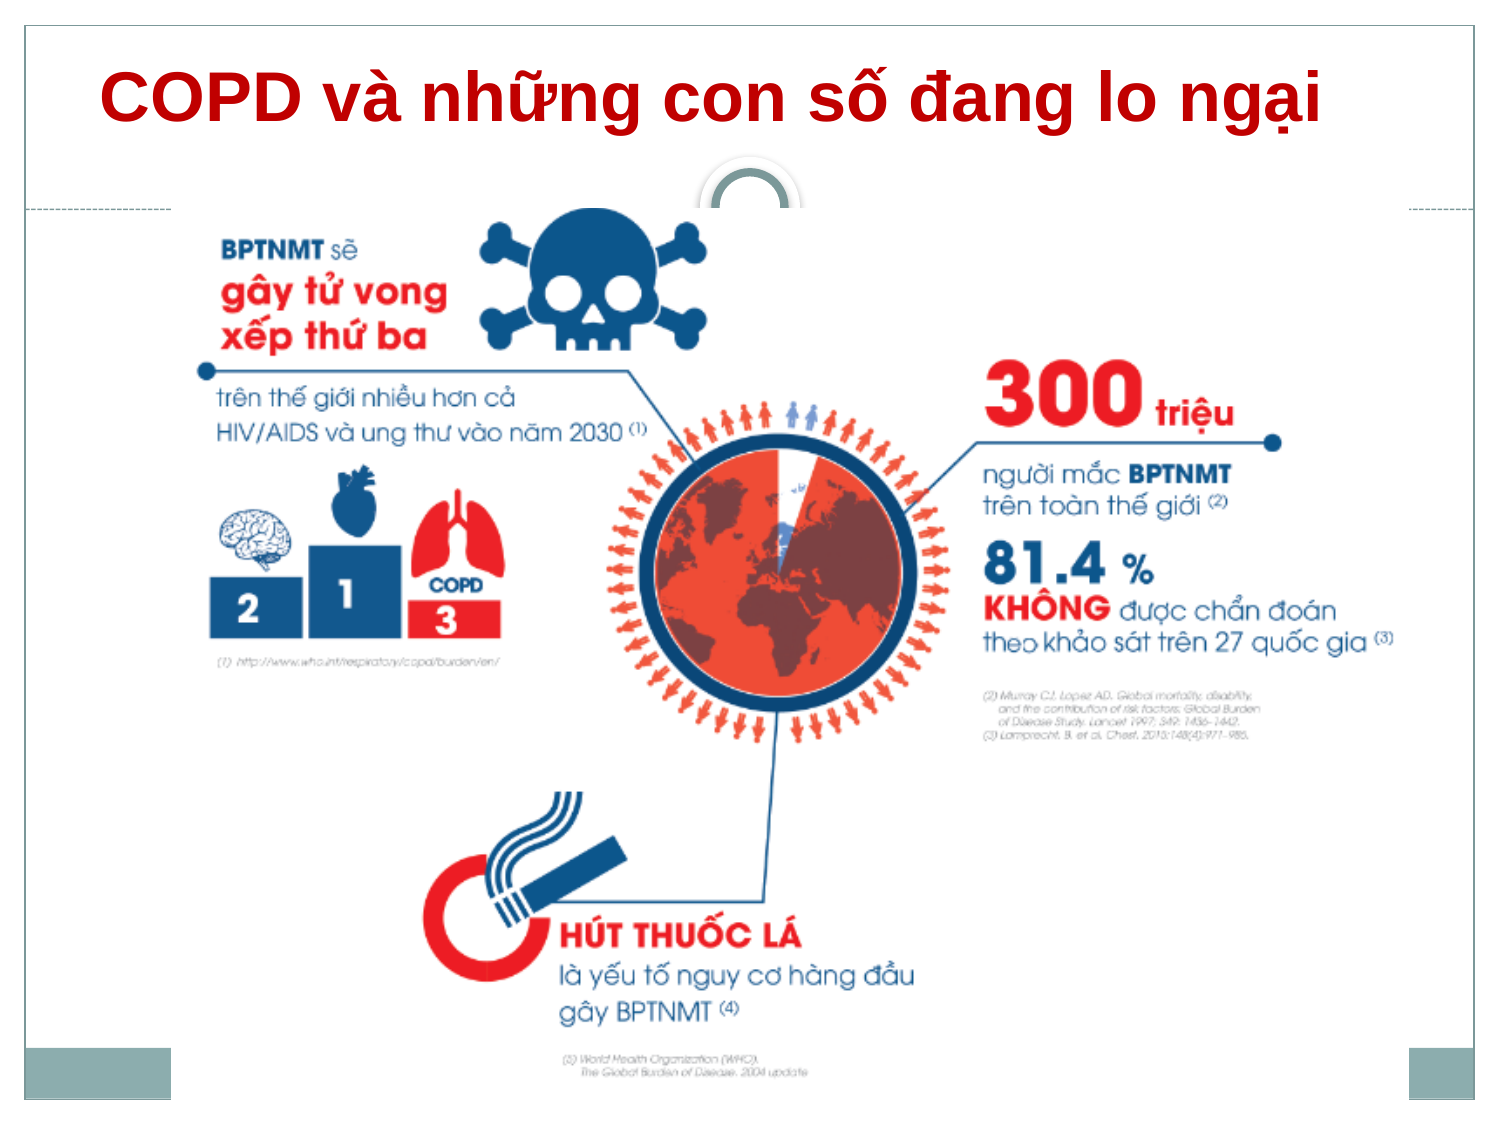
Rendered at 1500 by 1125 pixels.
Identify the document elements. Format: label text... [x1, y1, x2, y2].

picture [170, 207, 1409, 1118]
title COPD và những con số đang lo ngại [0, 42, 1425, 143]
